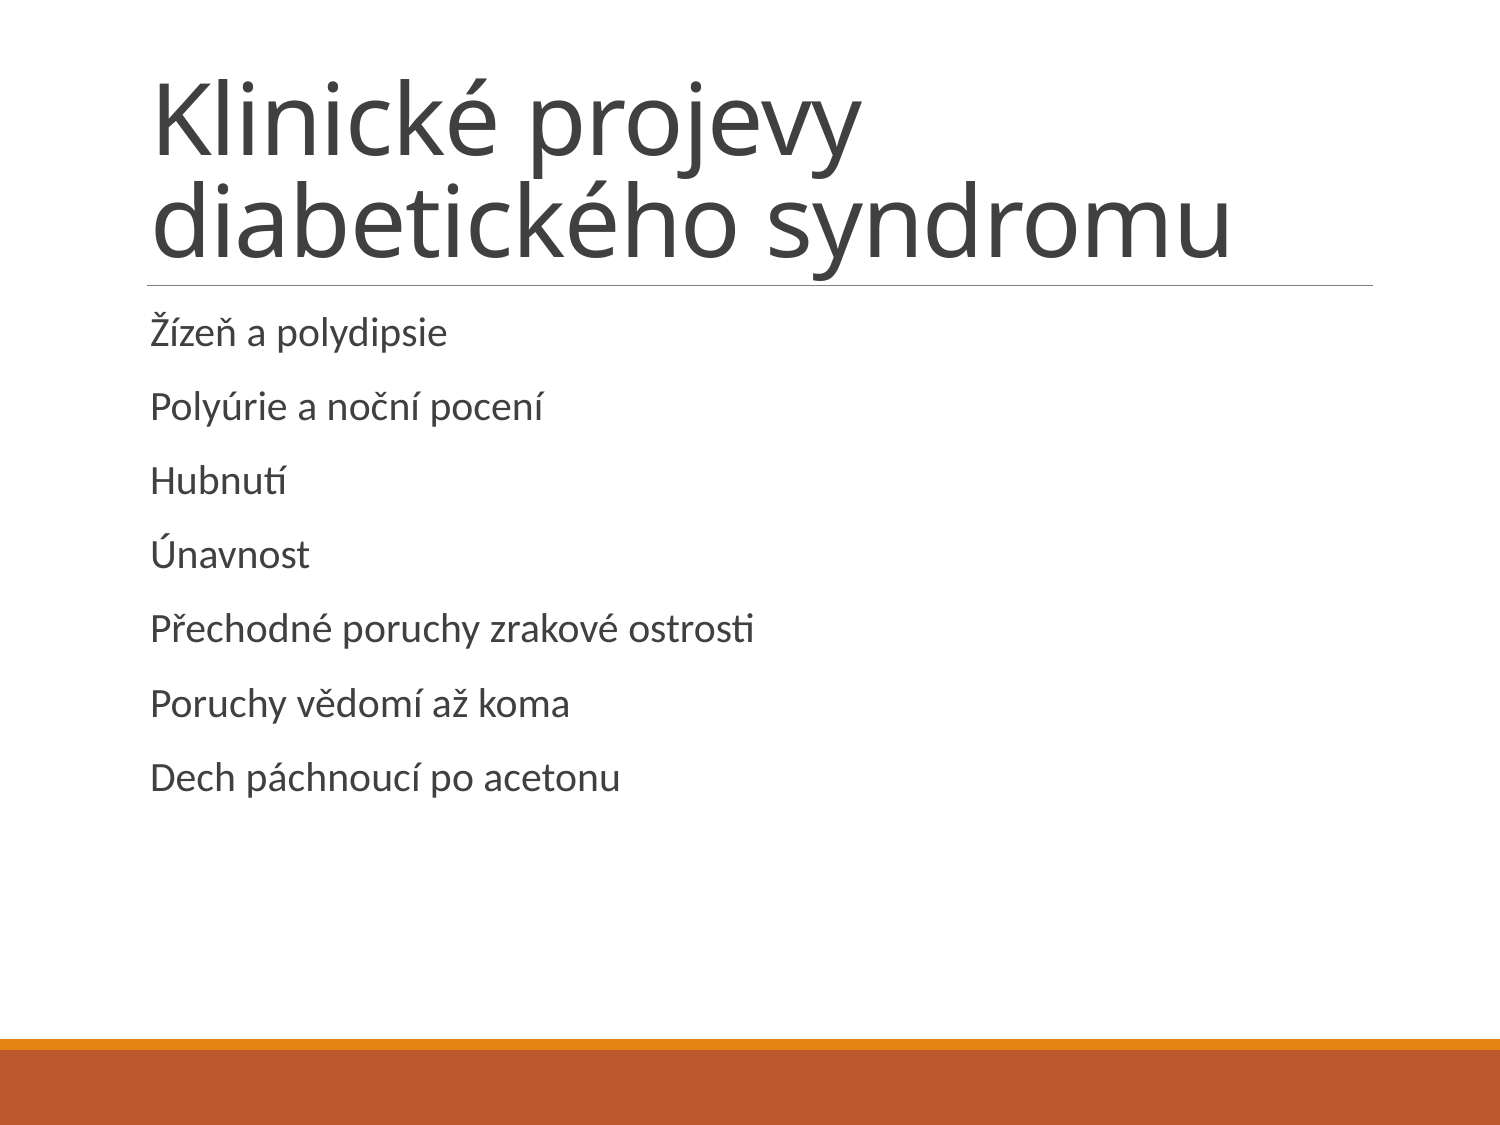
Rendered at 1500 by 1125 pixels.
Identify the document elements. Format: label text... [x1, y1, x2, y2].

list Žízeň a polydipsie Polyúrie a noční pocení Hubnutí Únavnost Přechodné poruchy zrakové ostrosti Poruchy vědomí až koma Dech páchnoucí po acetonu [135, 302, 1373, 963]
title Klinické projevy diabetického syndromu [135, 47, 1373, 285]
